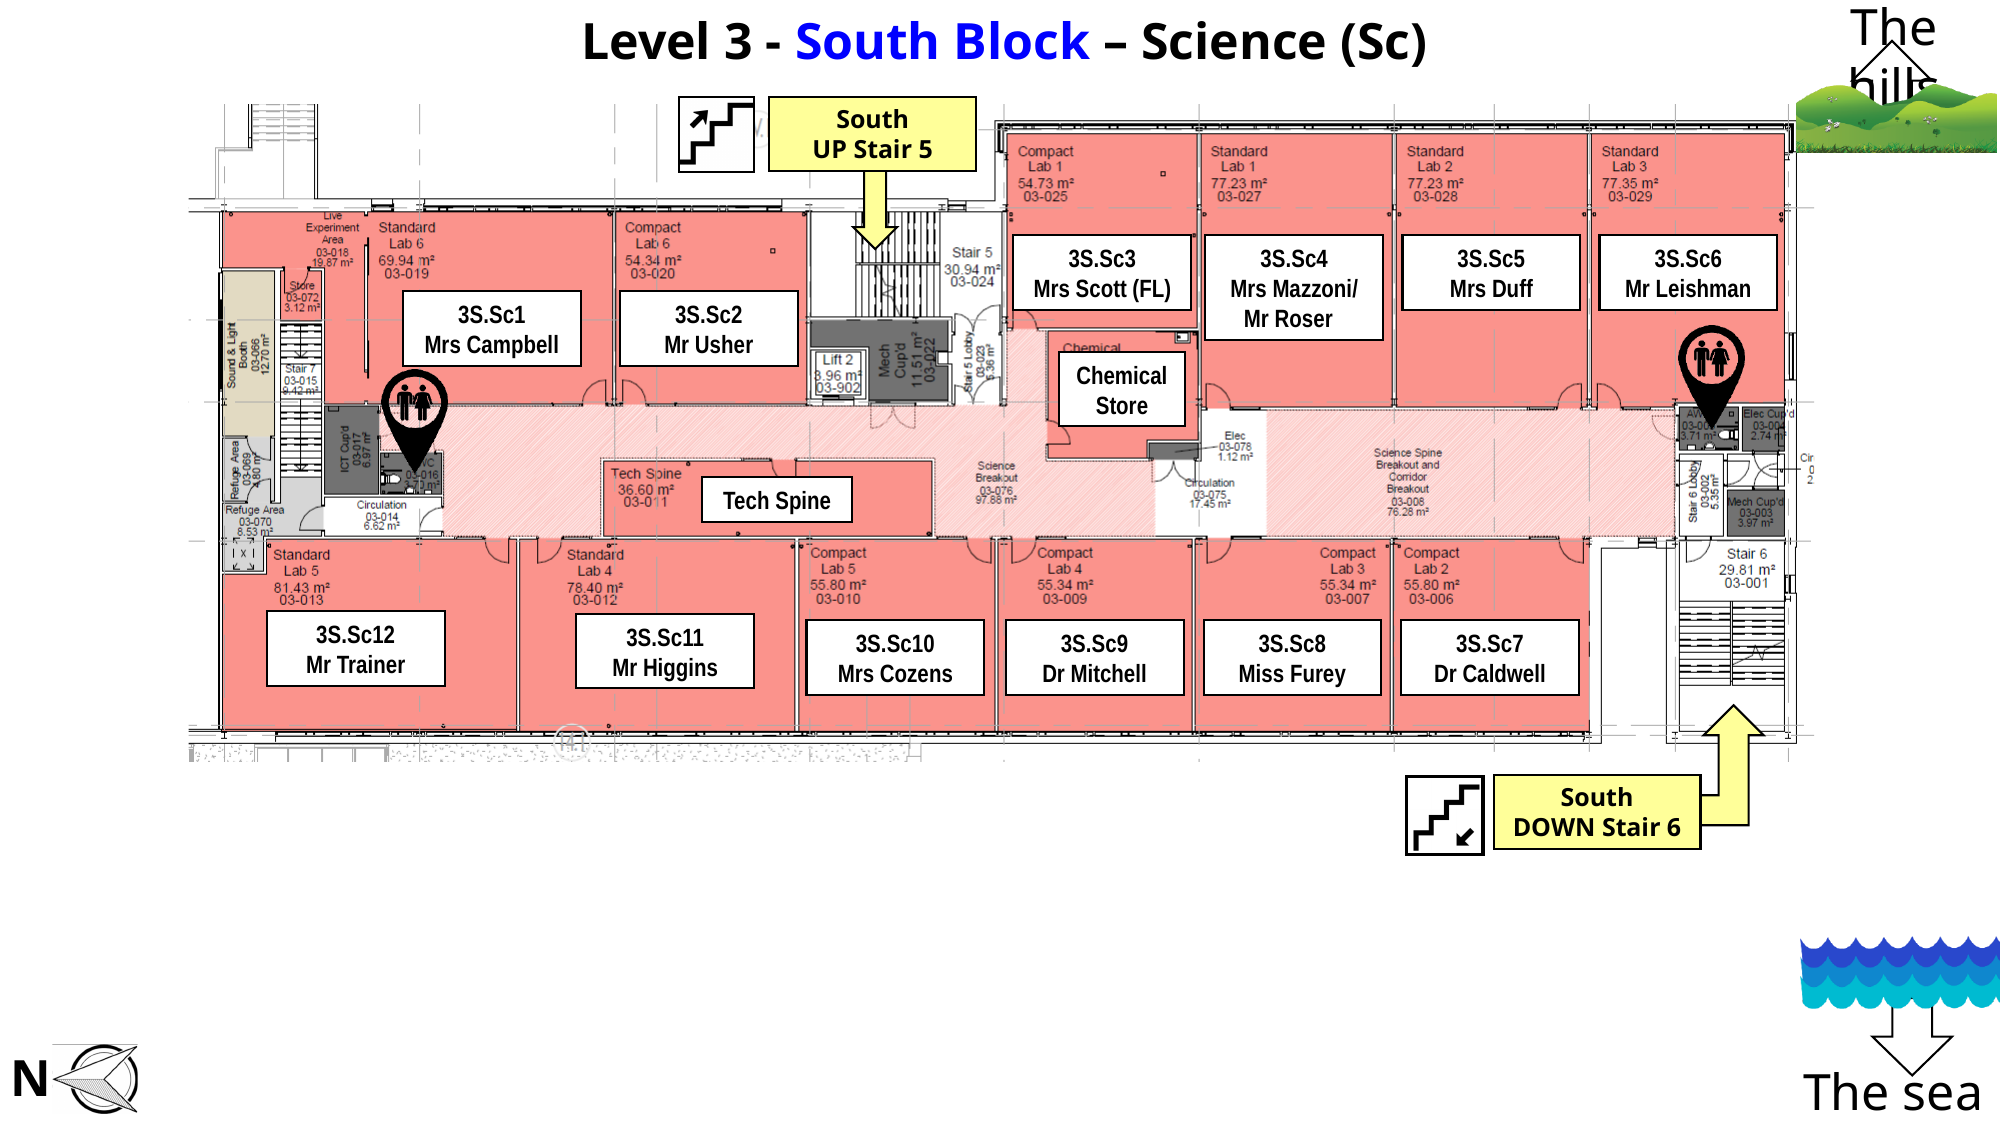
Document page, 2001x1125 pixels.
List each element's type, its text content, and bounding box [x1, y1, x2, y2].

text_box [1869, 1028, 1955, 1052]
picture [188, 80, 1997, 762]
picture [1800, 916, 2000, 1028]
text_box [1702, 762, 1750, 827]
text_box The sea [1783, 1052, 2000, 1125]
picture [1408, 778, 1482, 853]
text_box The hills [1784, 0, 2000, 124]
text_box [0, 1039, 138, 1116]
text_box Level 3 - South Block – Science (Sc) [191, 1, 1784, 78]
text_box South DOWN Stair 6 [1493, 774, 1702, 850]
text_box South UP Stair 5 [768, 96, 977, 104]
